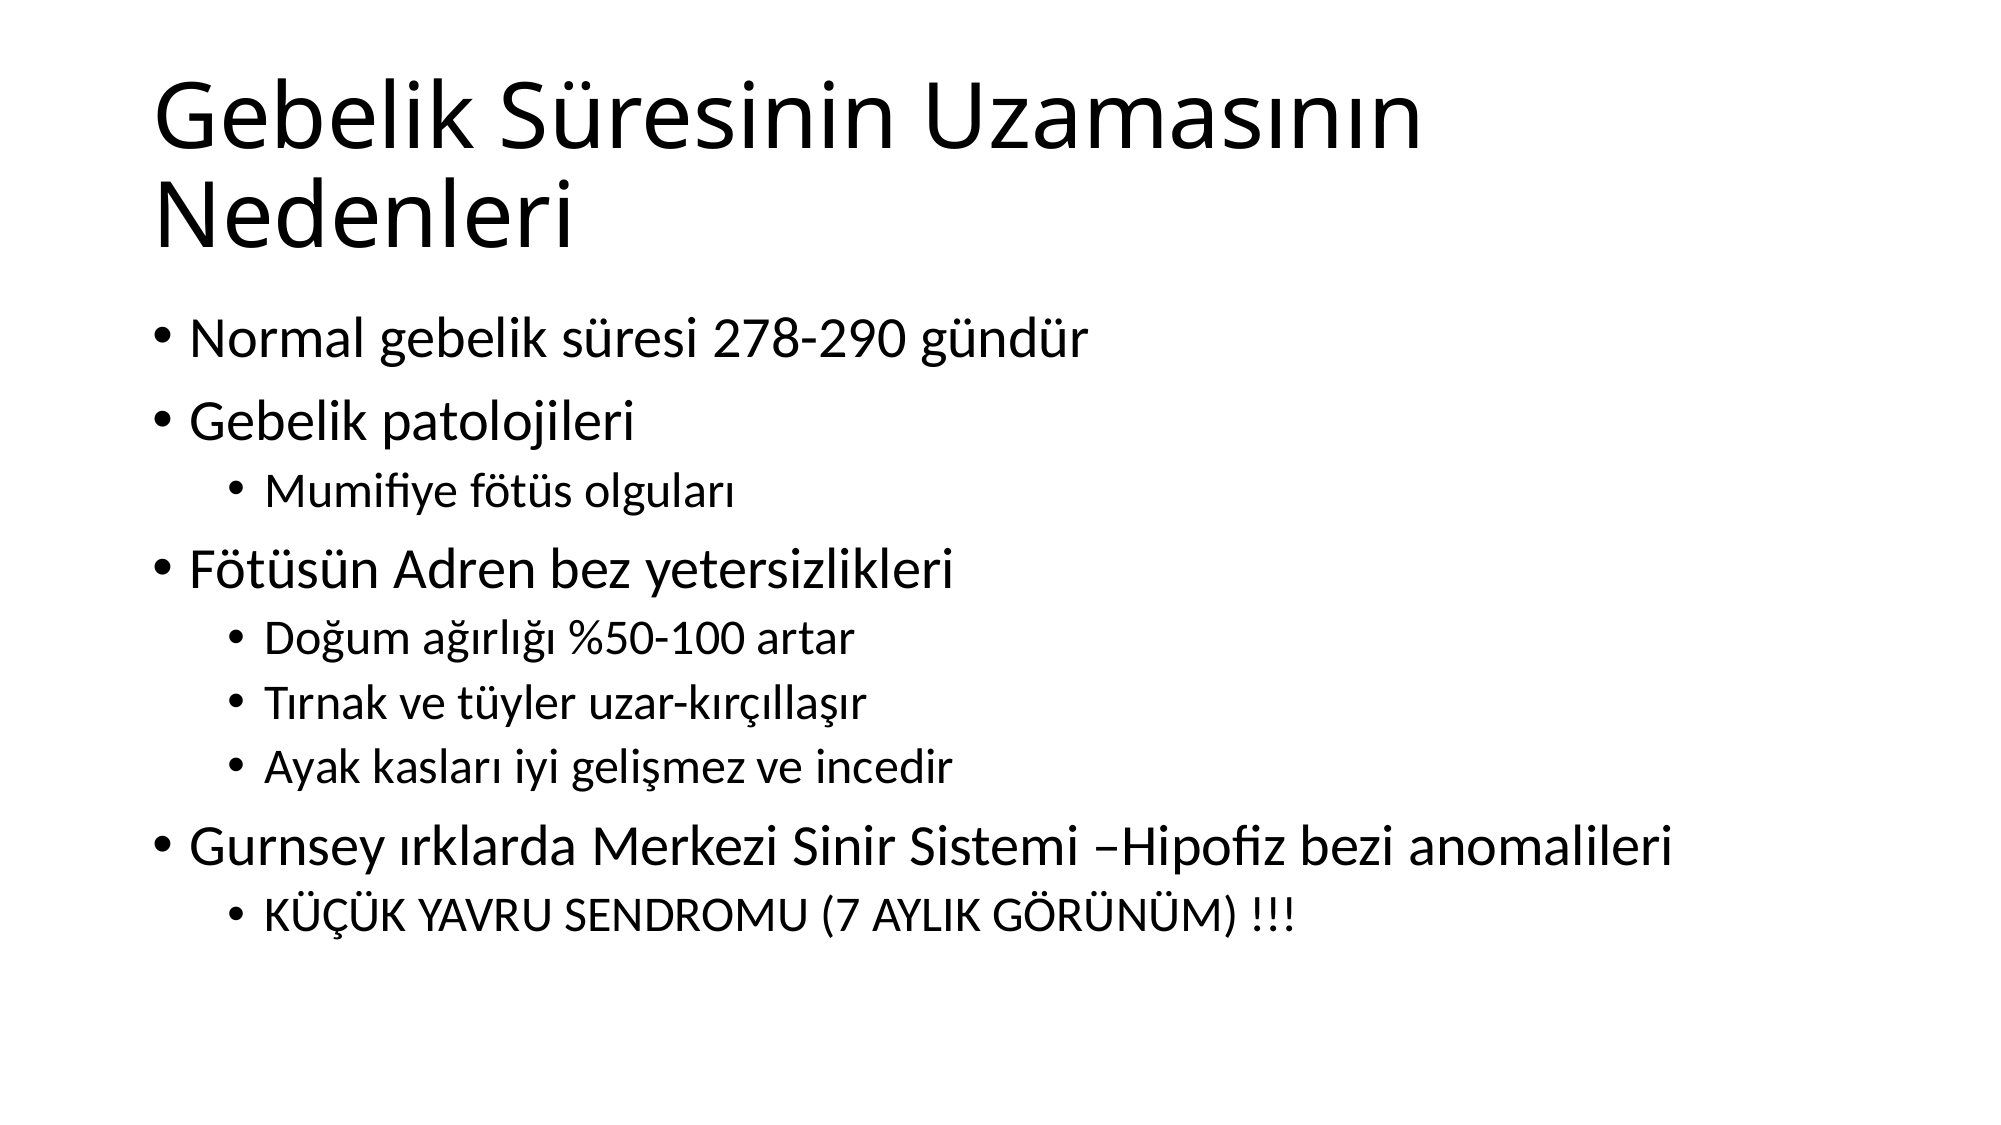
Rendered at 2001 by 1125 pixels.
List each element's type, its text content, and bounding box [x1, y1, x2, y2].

list Normal gebelik süresi 278-290 gündür Gebelik patolojileri Mumifiye fötüs olguları Fötüsün Adren bez yetersizlikleri Doğum ağırlığı %50-100 artar Tırnak ve tüyler uzar-kırçıllaşır Ayak kasları iyi gelişmez ve incedir Gurnsey ırklarda Merkezi Sinir Sistemi –Hipofiz bezi anomalileri KÜÇÜK YAVRU SENDROMU (7 AYLIK GÖRÜNÜM) !!! [137, 299, 1863, 1014]
title Gebelik Süresinin Uzamasının Nedenleri [137, 59, 1863, 278]
